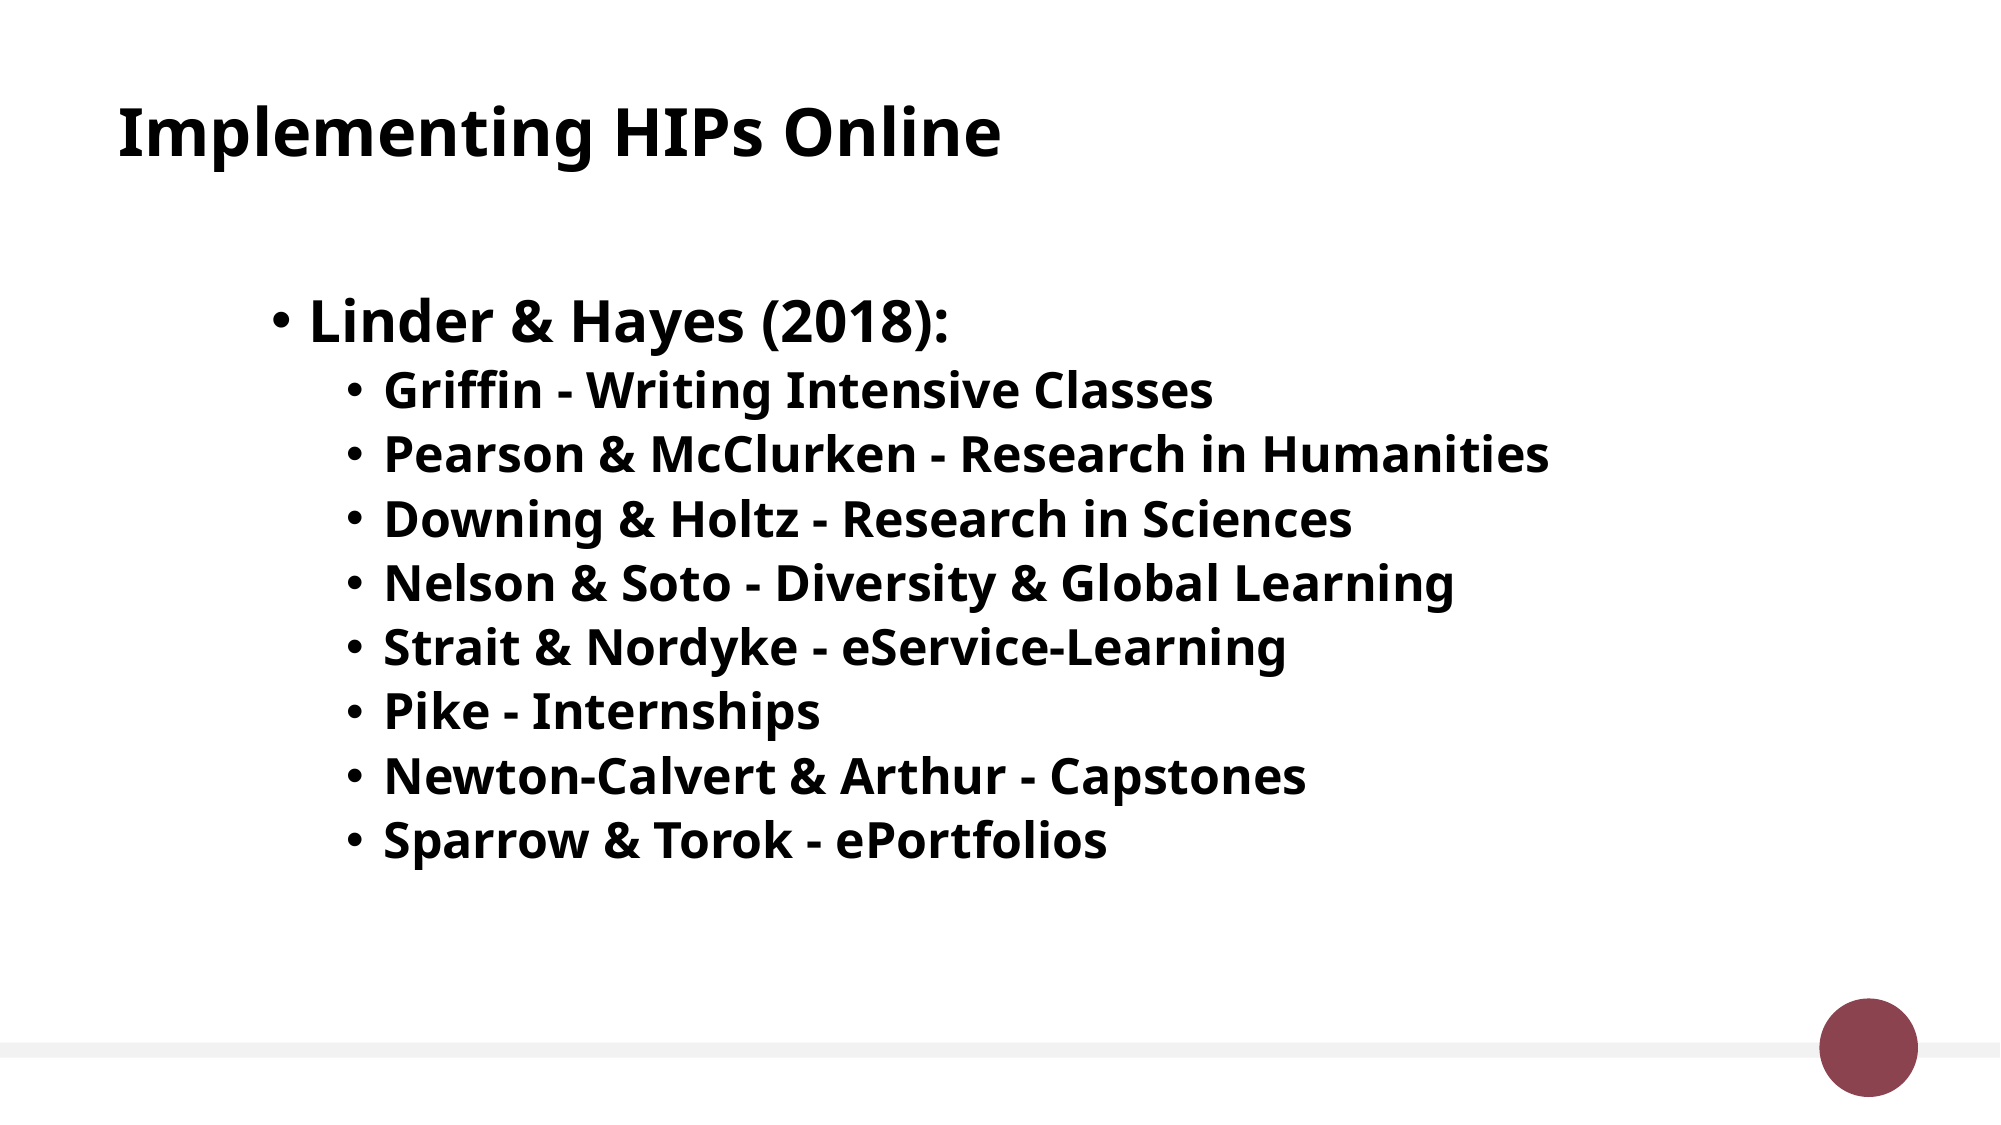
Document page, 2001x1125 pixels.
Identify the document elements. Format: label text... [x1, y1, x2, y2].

text_box Linder & Hayes (2018): Griffin - Writing Intensive Classes Pearson & McClurken - Research in Humanities Downing & Holtz - Research in Sciences Nelson & Soto - Diversity & Global Learning Strait & Nordyke - eService-Learning Pike - Internships Newton-Calvert & Arthur - Capstones Sparrow & Torok - ePortfolios [256, 284, 1657, 982]
text_box Implementing HIPs Online [103, 91, 1879, 228]
